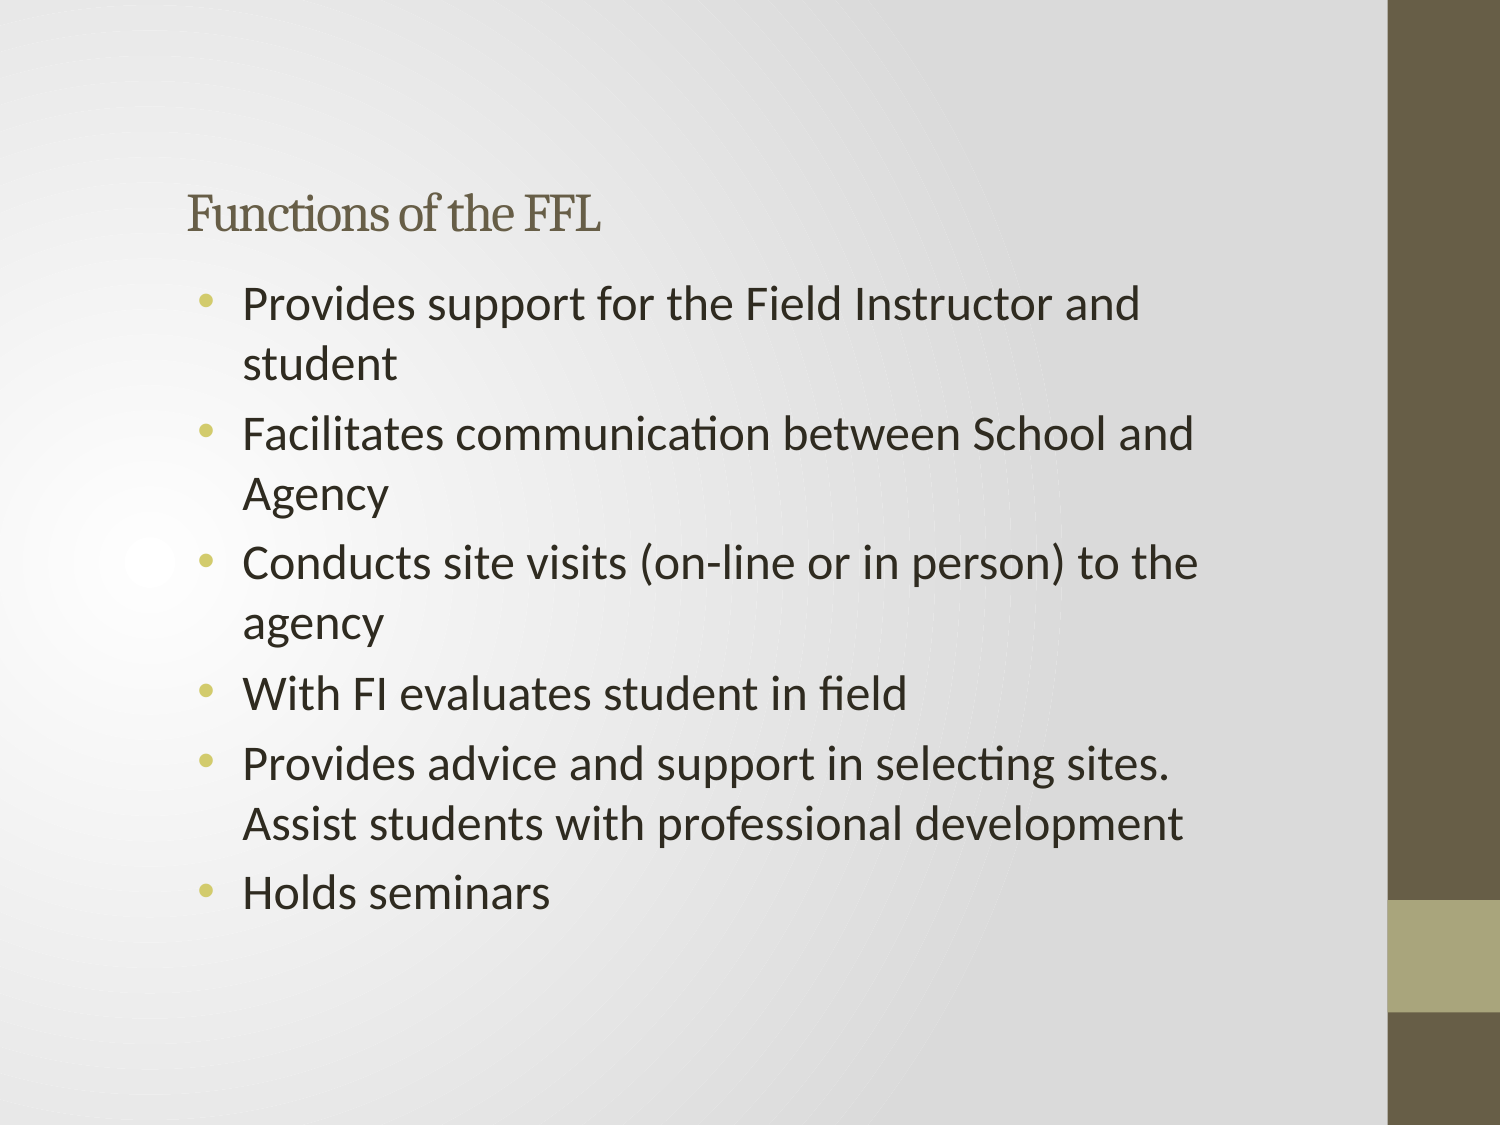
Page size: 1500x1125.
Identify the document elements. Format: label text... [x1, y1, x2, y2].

title Functions of the FFL [171, 168, 1324, 250]
list Provides support for the Field Instructor and student Facilitates communication between School and Agency Conducts site visits (on-line or in person) to the agency With FI evaluates student in field Provides advice and support in selecting sites. Assist students with professional development Holds seminars [171, 262, 1283, 957]
